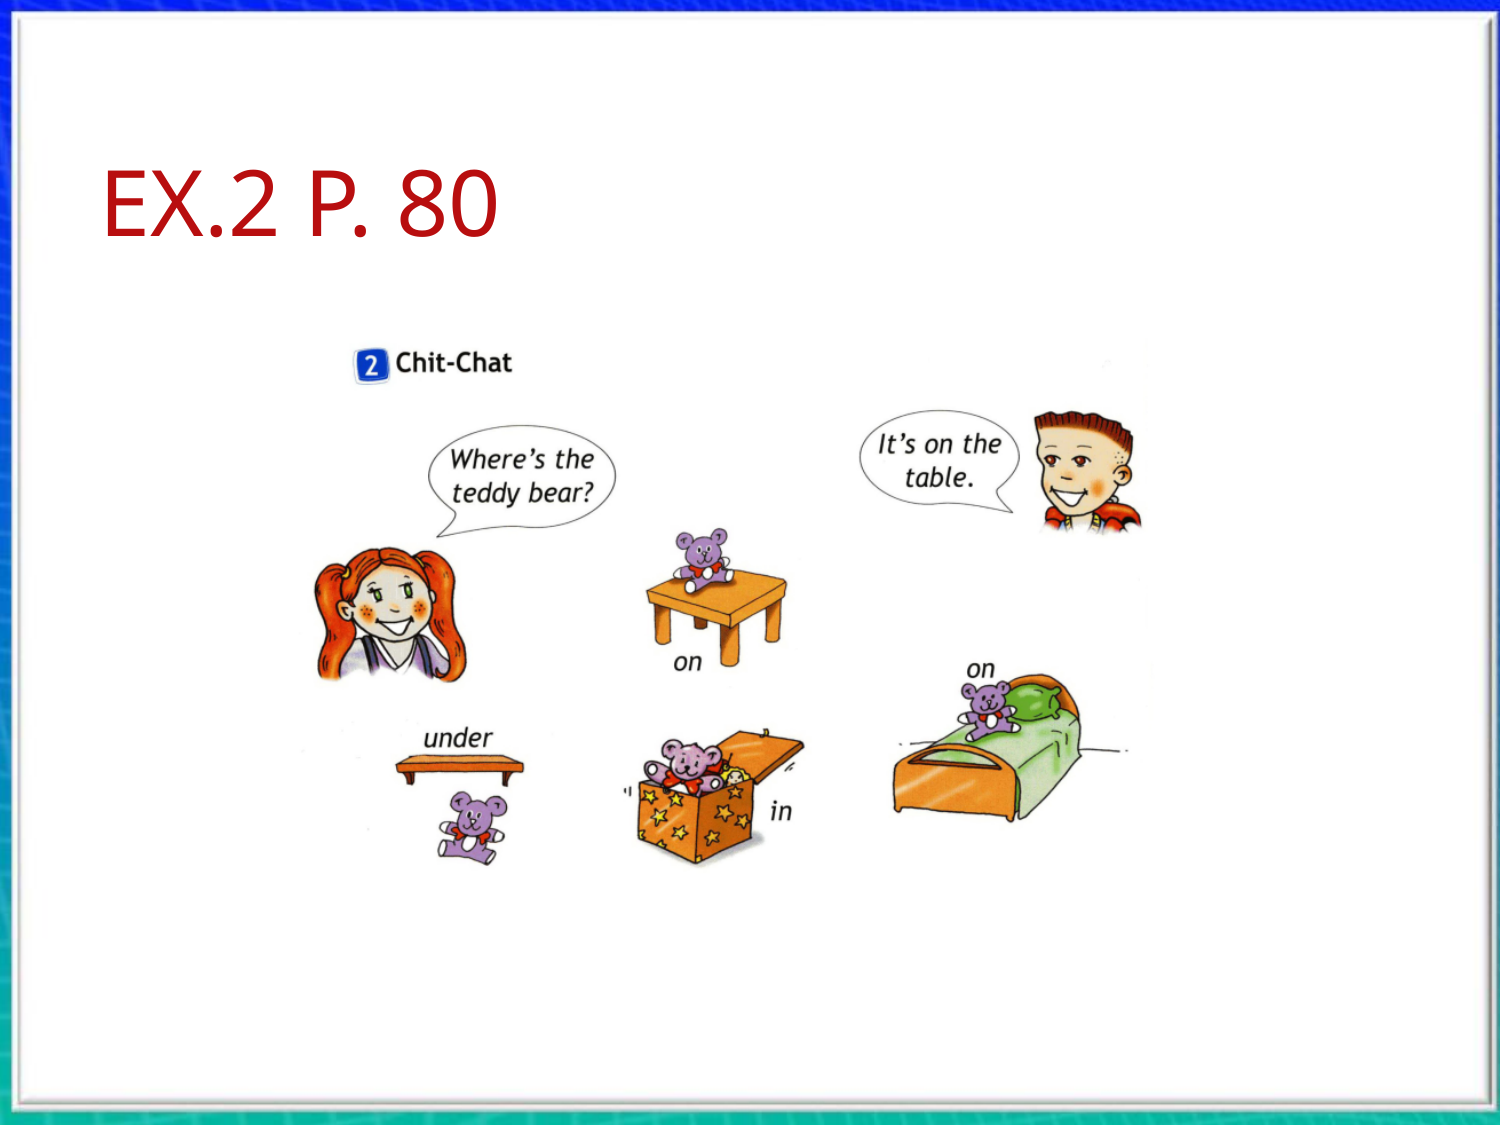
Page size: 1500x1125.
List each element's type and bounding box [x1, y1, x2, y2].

picture [0, 0, 1500, 1125]
list [291, 338, 1156, 883]
